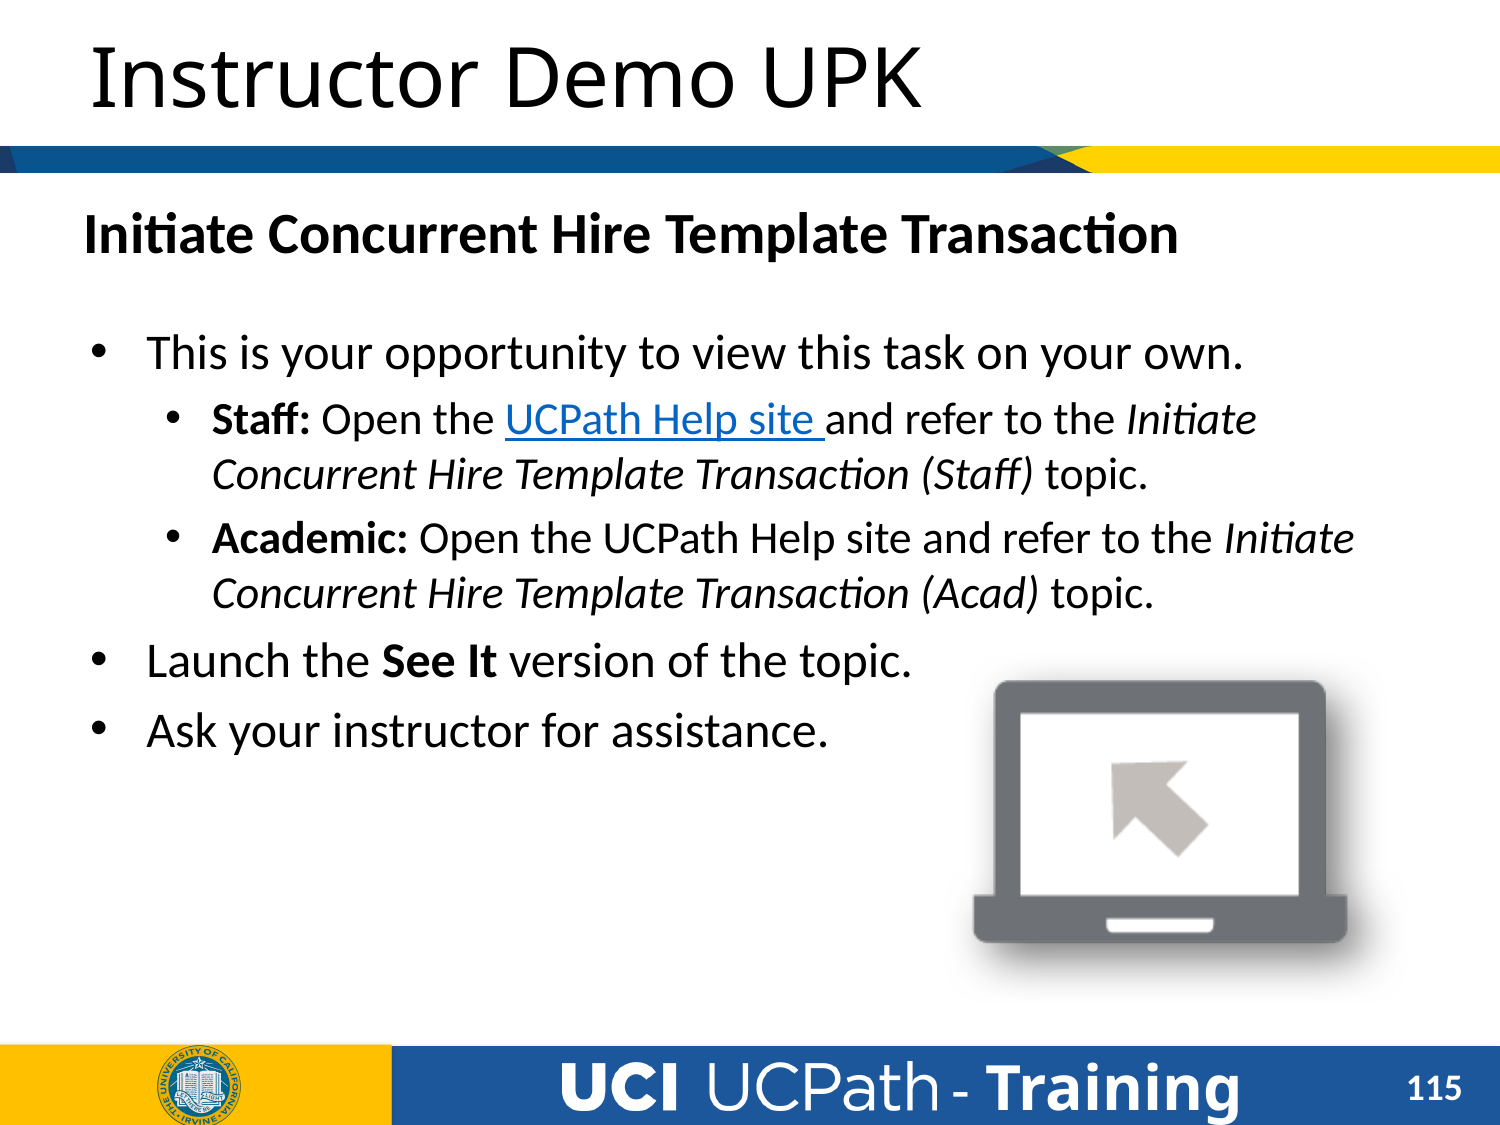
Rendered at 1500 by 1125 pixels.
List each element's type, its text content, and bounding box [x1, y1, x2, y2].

title Instructor Demo UPK [75, 4, 1425, 144]
picture [0, 120, 1500, 251]
picture [562, 1061, 937, 1111]
picture [157, 1045, 241, 1125]
picture [937, 581, 1383, 1028]
list Initiate Concurrent Hire Template Transaction [68, 177, 1419, 283]
list This is your opportunity to view this task on your own. Staff: Open the UCPath Help site and refer to the Initiate Concurrent Hire Template Transaction (Staff) topic. Academic: Open the UCPath Help site and refer to the Initiate Concurrent Hire Template Transaction (Acad) topic. Launch the See It version of the topic. Ask your instructor for assistance. [75, 312, 1425, 995]
